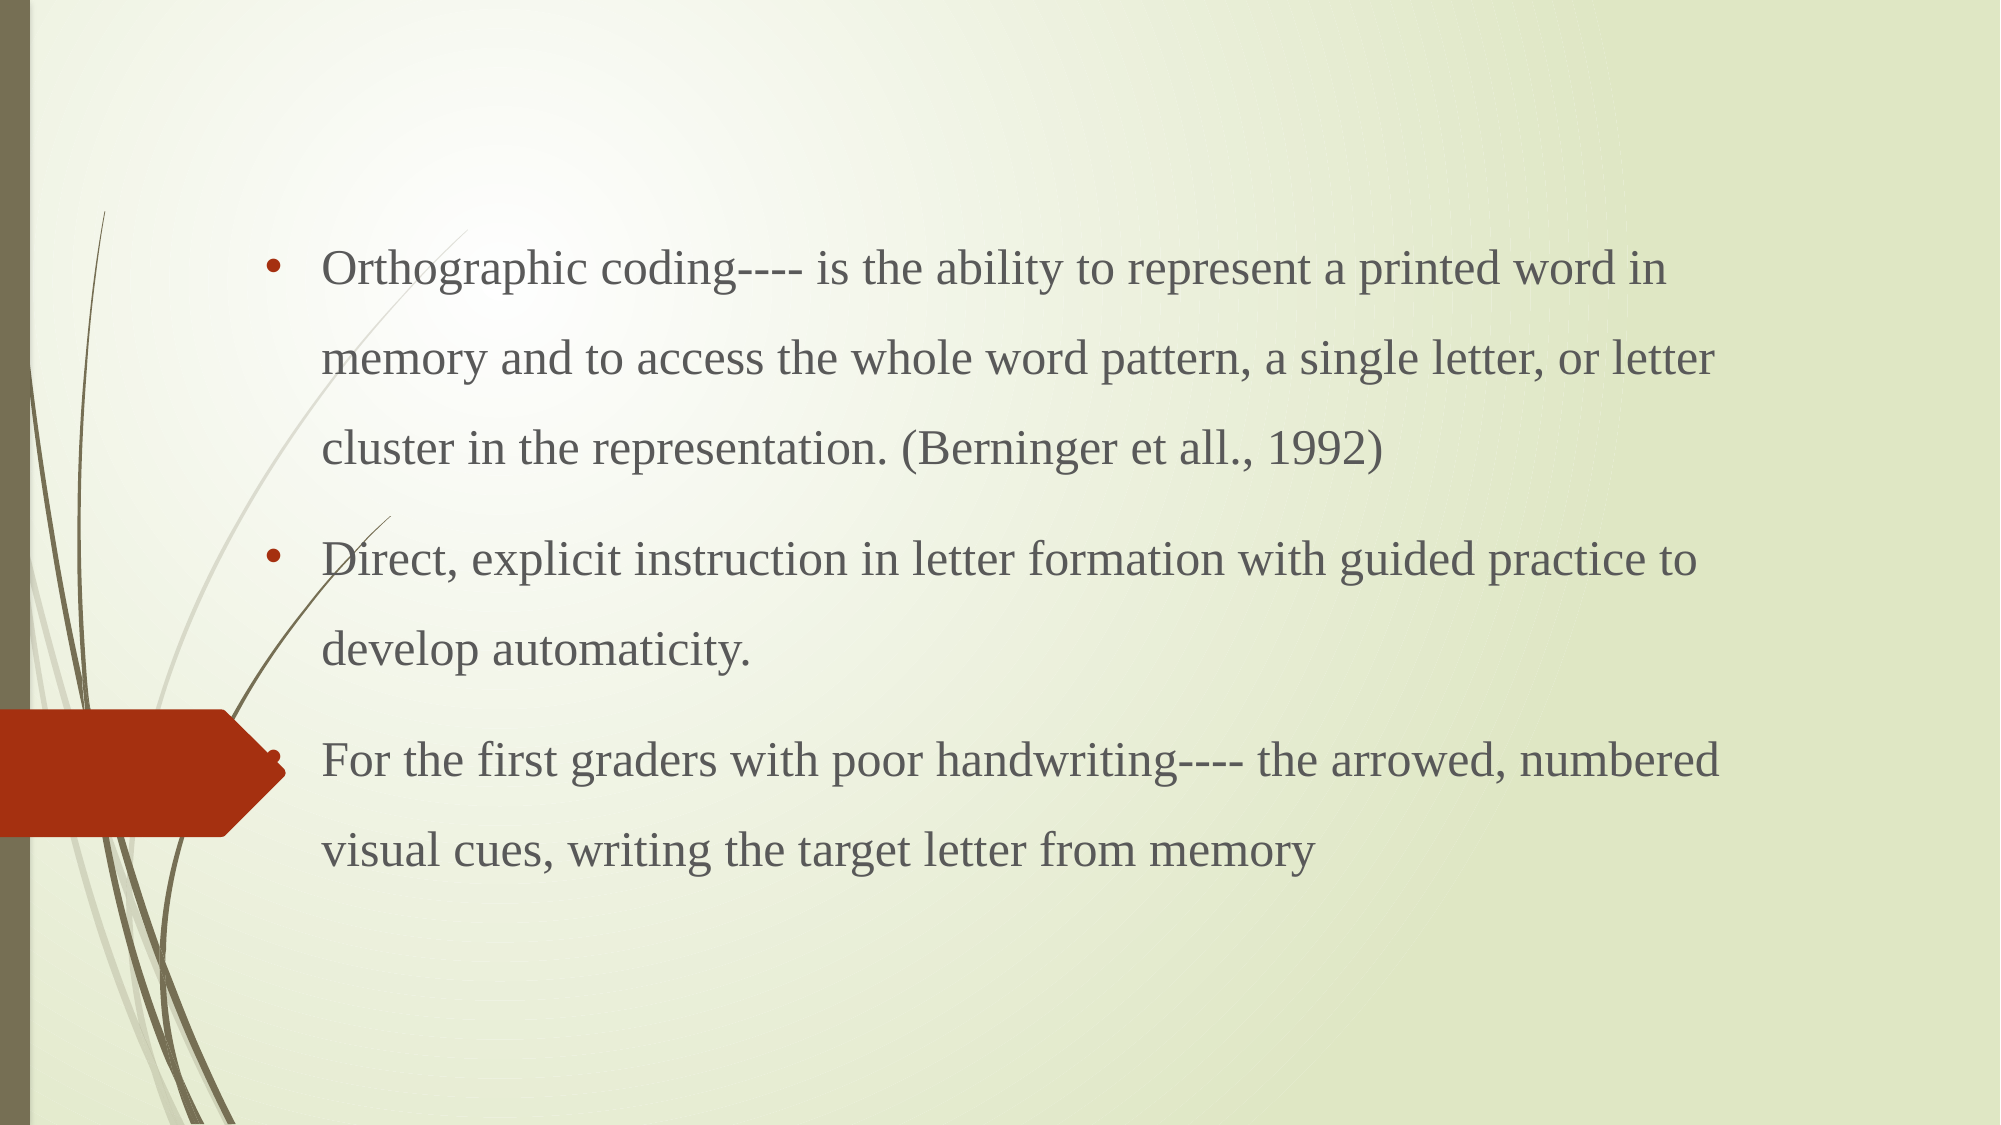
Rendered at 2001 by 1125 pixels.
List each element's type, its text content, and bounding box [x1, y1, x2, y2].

subtitle Orthographic coding---- is the ability to represent a printed word in memory and to access the whole word pattern, a single letter, or letter cluster in the representation. (Berninger et all., 1992) Direct, explicit instruction in letter formation with guided practice to develop automaticity. For the first graders with poor handwriting---- the arrowed, numbered visual cues, writing the target letter from memory [249, 197, 1750, 1033]
